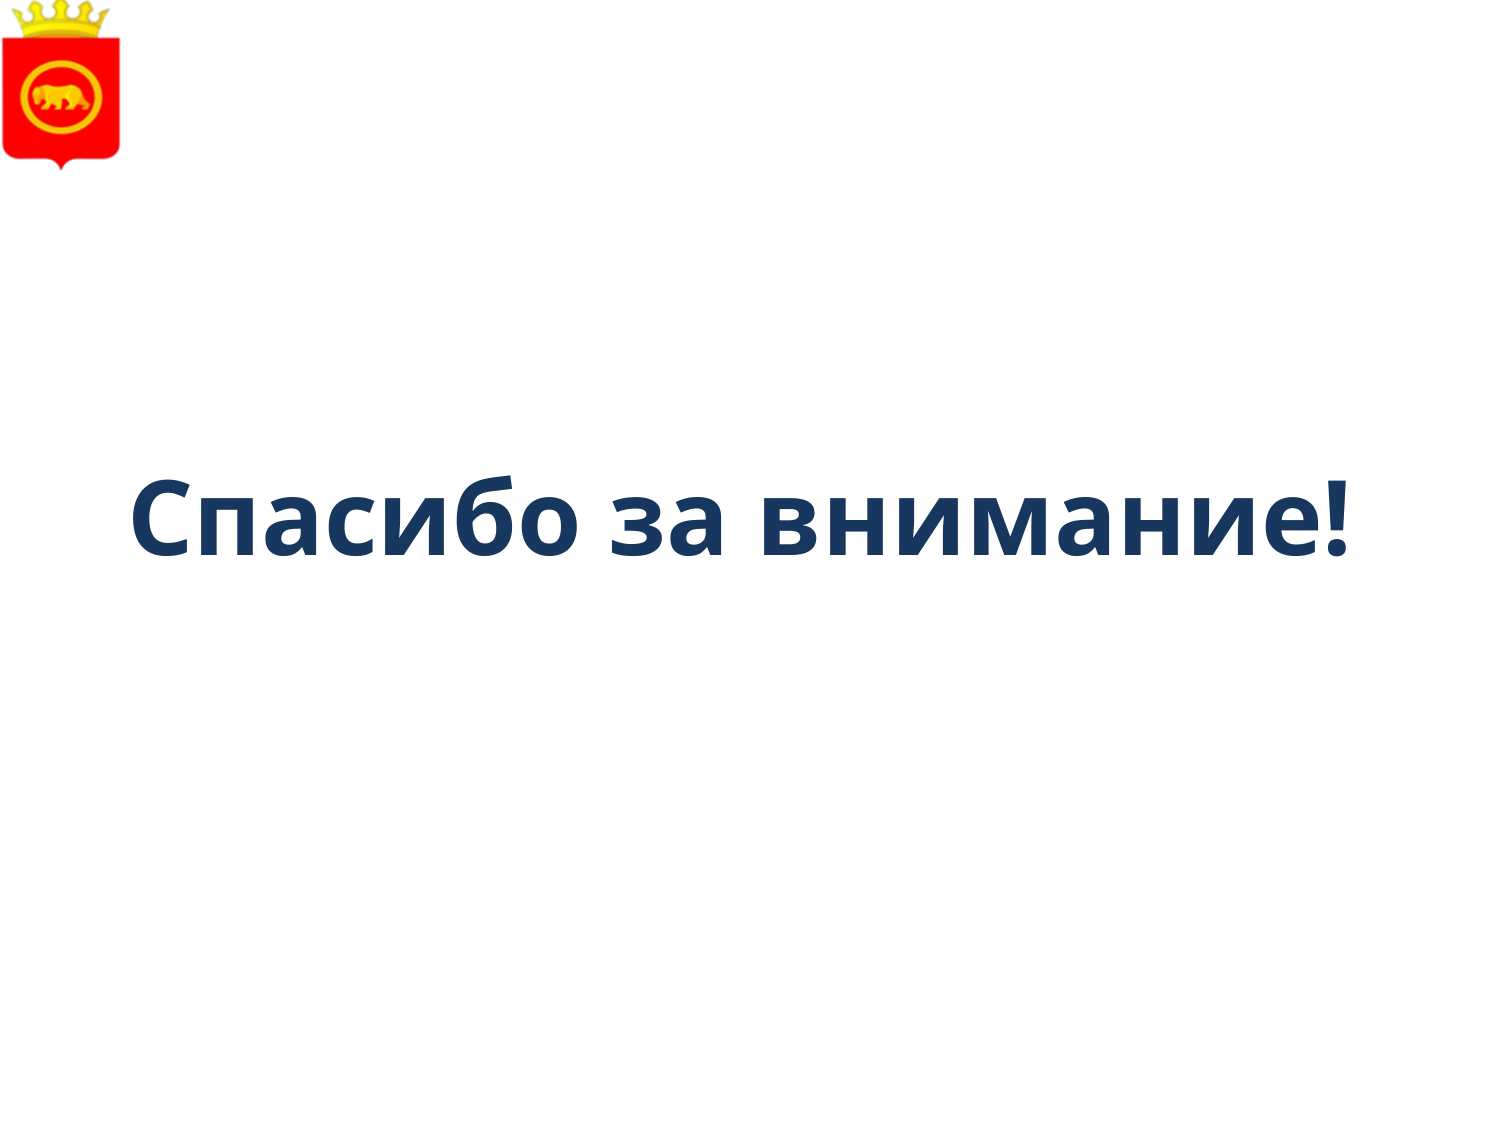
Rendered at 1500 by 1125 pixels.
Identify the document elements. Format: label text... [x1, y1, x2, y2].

picture [1, 0, 121, 172]
list Спасибо за внимание! [112, 338, 1441, 585]
